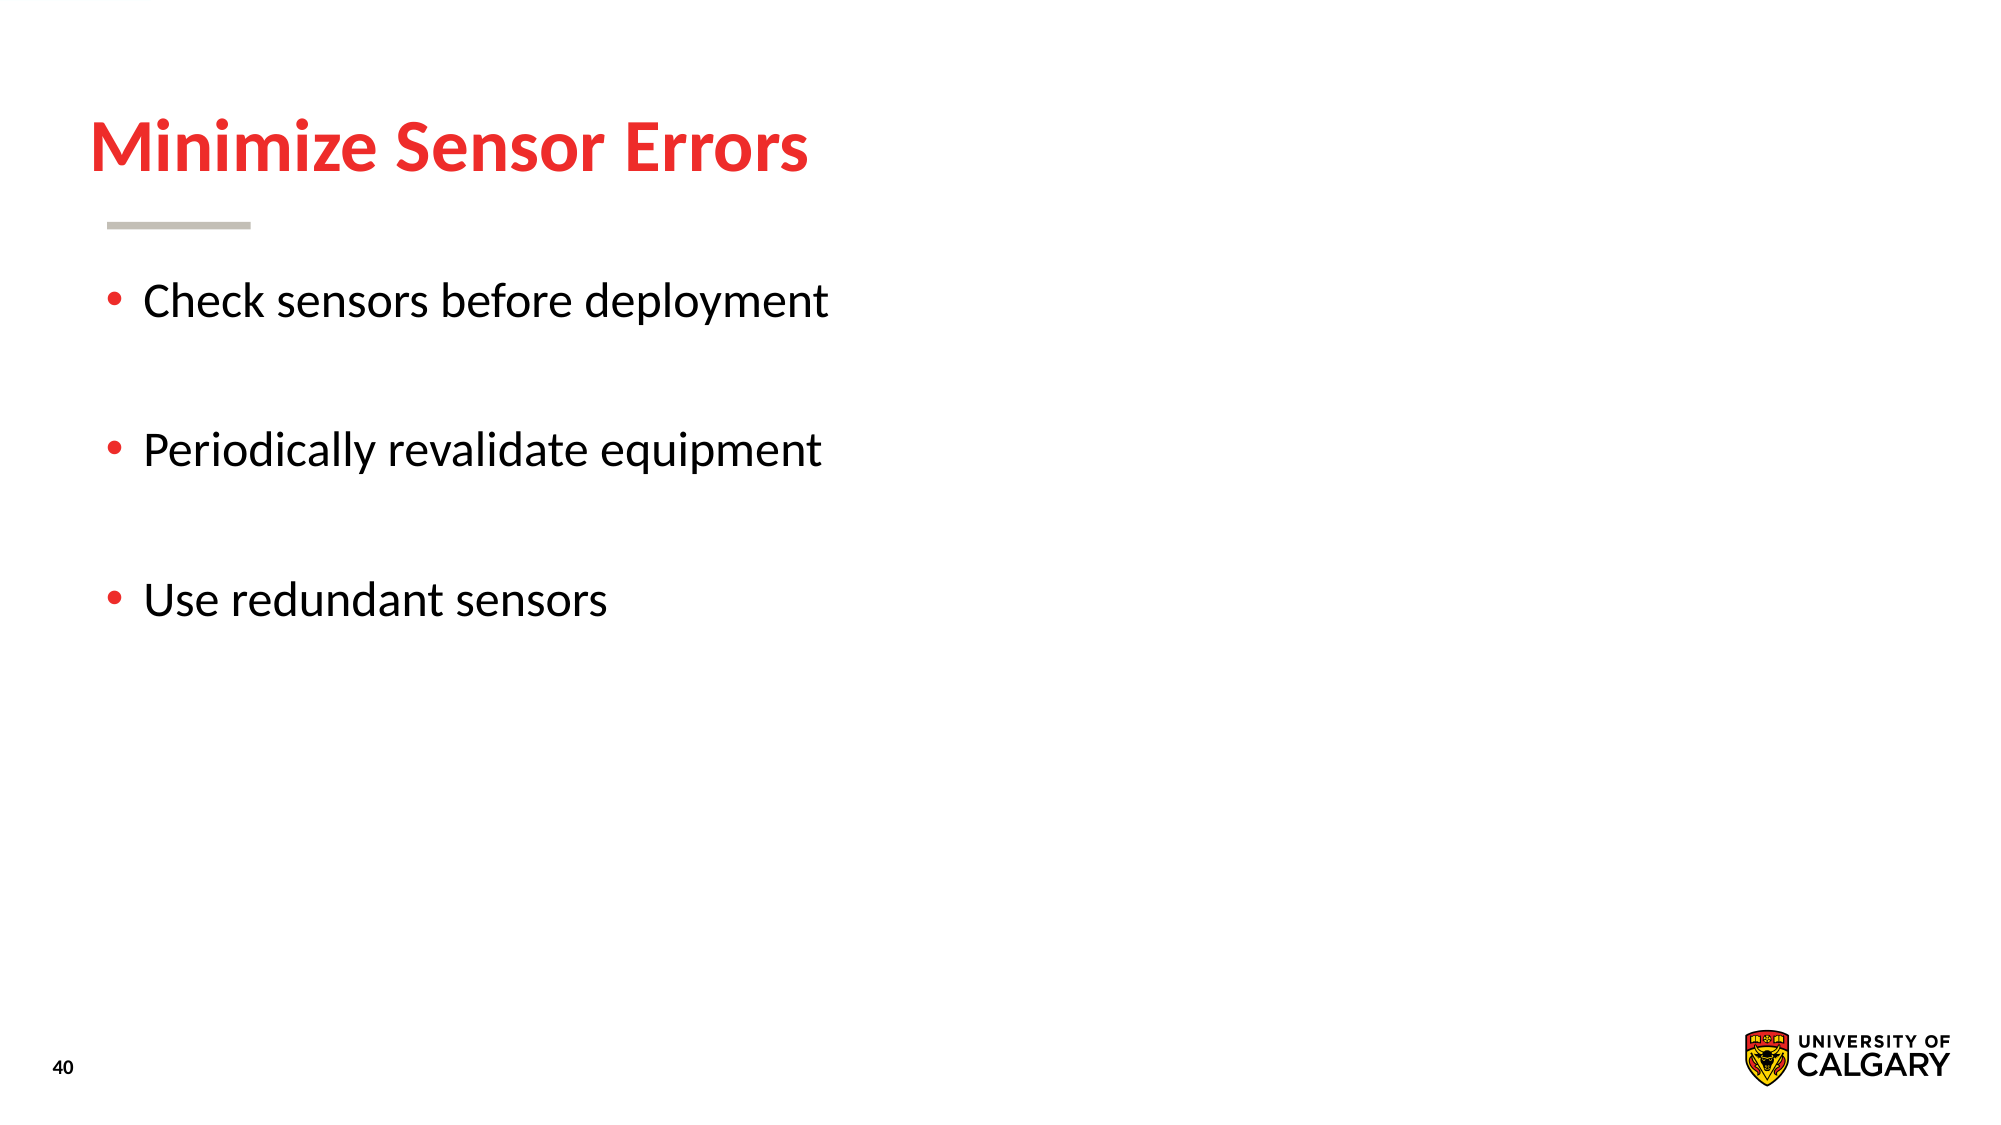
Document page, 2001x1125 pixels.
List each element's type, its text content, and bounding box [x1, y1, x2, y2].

title Minimize Sensor Errors [87, 46, 1774, 236]
list Check sensors before deployment Periodically revalidate equipment Use redundant sensors [91, 266, 1774, 981]
picture [1722, 1012, 1973, 1099]
